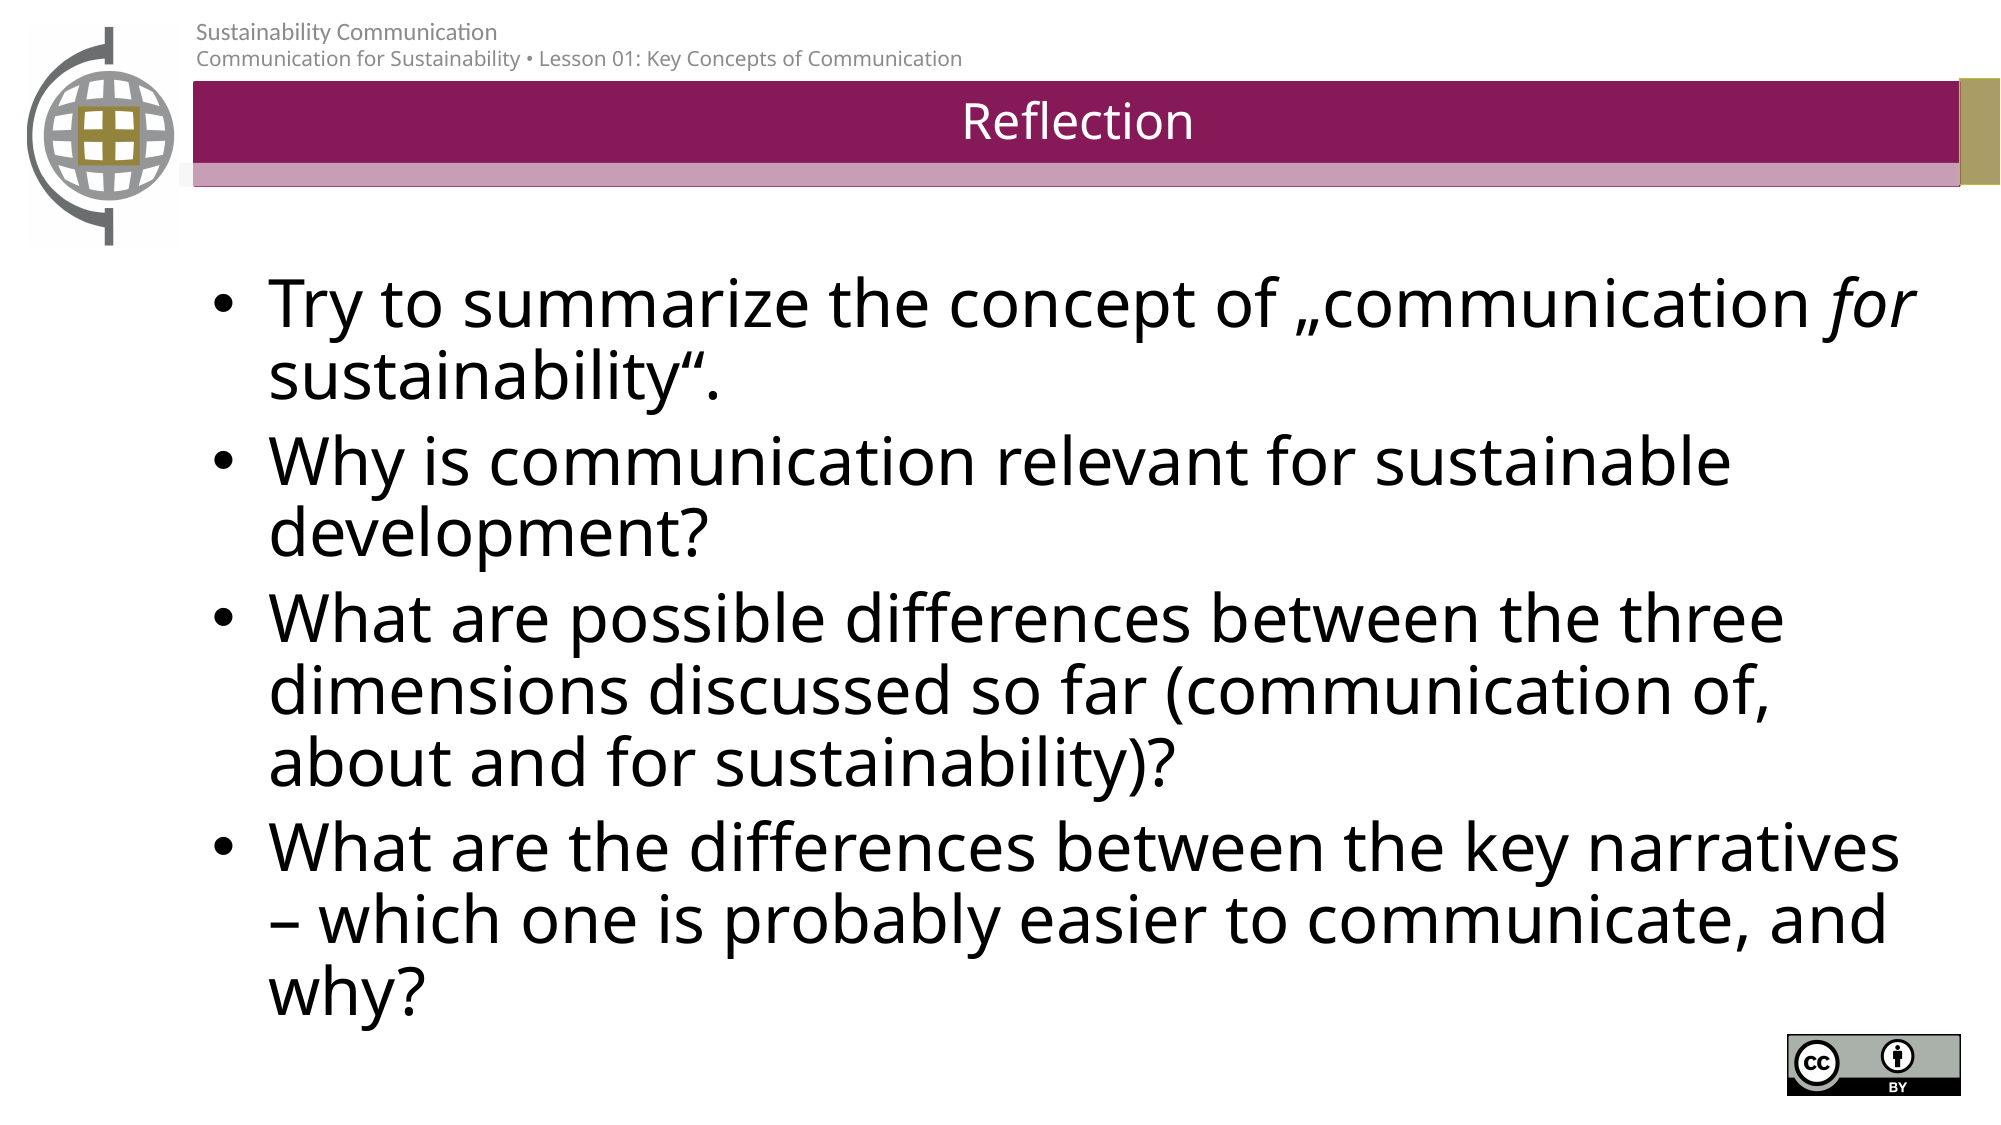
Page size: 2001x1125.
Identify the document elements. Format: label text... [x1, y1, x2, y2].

picture [26, 25, 178, 247]
title Reflection [196, 78, 1961, 161]
picture [1787, 1034, 1961, 1096]
list Try to summarize the concept of „communication for sustainability“. Why is communication relevant for sustainable development? What are possible differences between the three dimensions discussed so far (communication of, about and for sustainability)? What are the differences between the key narratives – which one is probably easier to communicate, and why? [196, 262, 1961, 1006]
